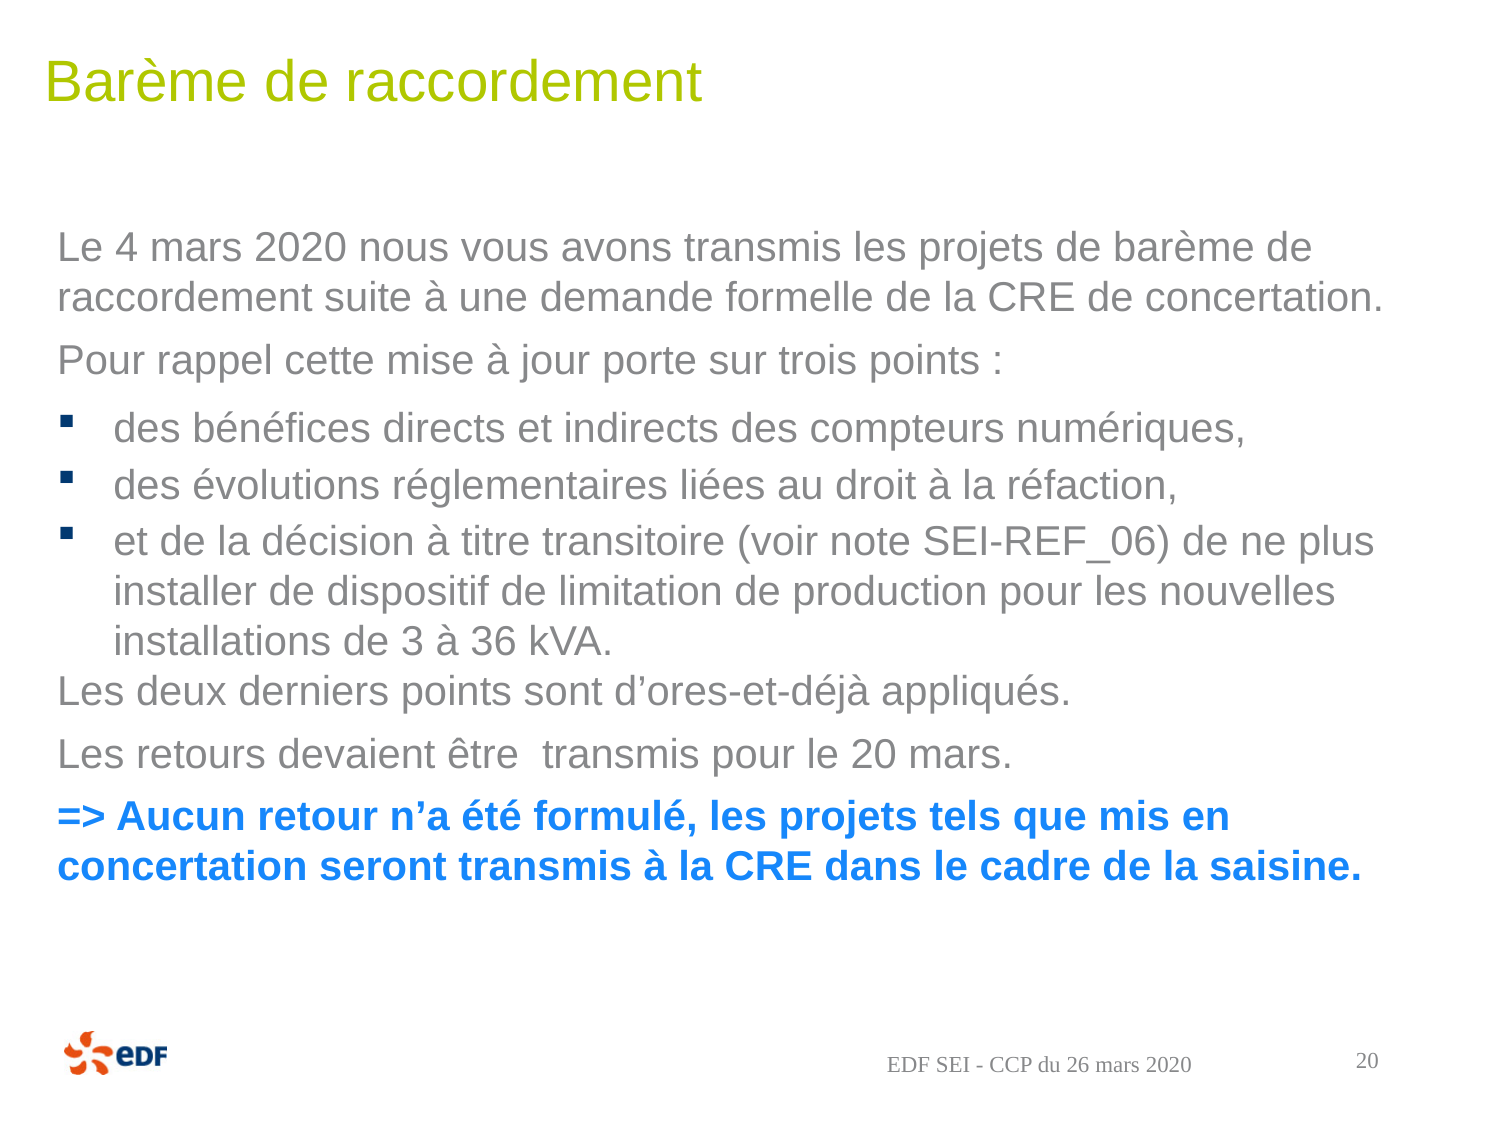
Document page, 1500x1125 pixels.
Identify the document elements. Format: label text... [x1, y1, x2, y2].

slide_number 20 [1328, 1045, 1379, 1080]
title Barème de raccordement [44, 42, 1454, 173]
list Le 4 mars 2020 nous vous avons transmis les projets de barème de raccordement suite à une demande formelle de la CRE de concertation. Pour rappel cette mise à jour porte sur trois points : des bénéfices directs et indirects des compteurs numériques, des évolutions réglementaires liées au droit à la réfaction, et de la décision à titre transitoire (voir note SEI-REF_06) de ne plus installer de dispositif de limitation de production pour les nouvelles installations de 3 à 36 kVA. Les deux derniers points sont d’ores-et-déjà appliqués. Les retours devaient être transmis pour le 20 mars. => Aucun retour n’a été formulé, les projets tels que mis en concertation seront transmis à la CRE dans le cadre de la saisine. [56, 219, 1441, 648]
picture [64, 1031, 167, 1075]
footer EDF SEI - CCP du 26 mars 2020 [663, 1049, 1193, 1078]
